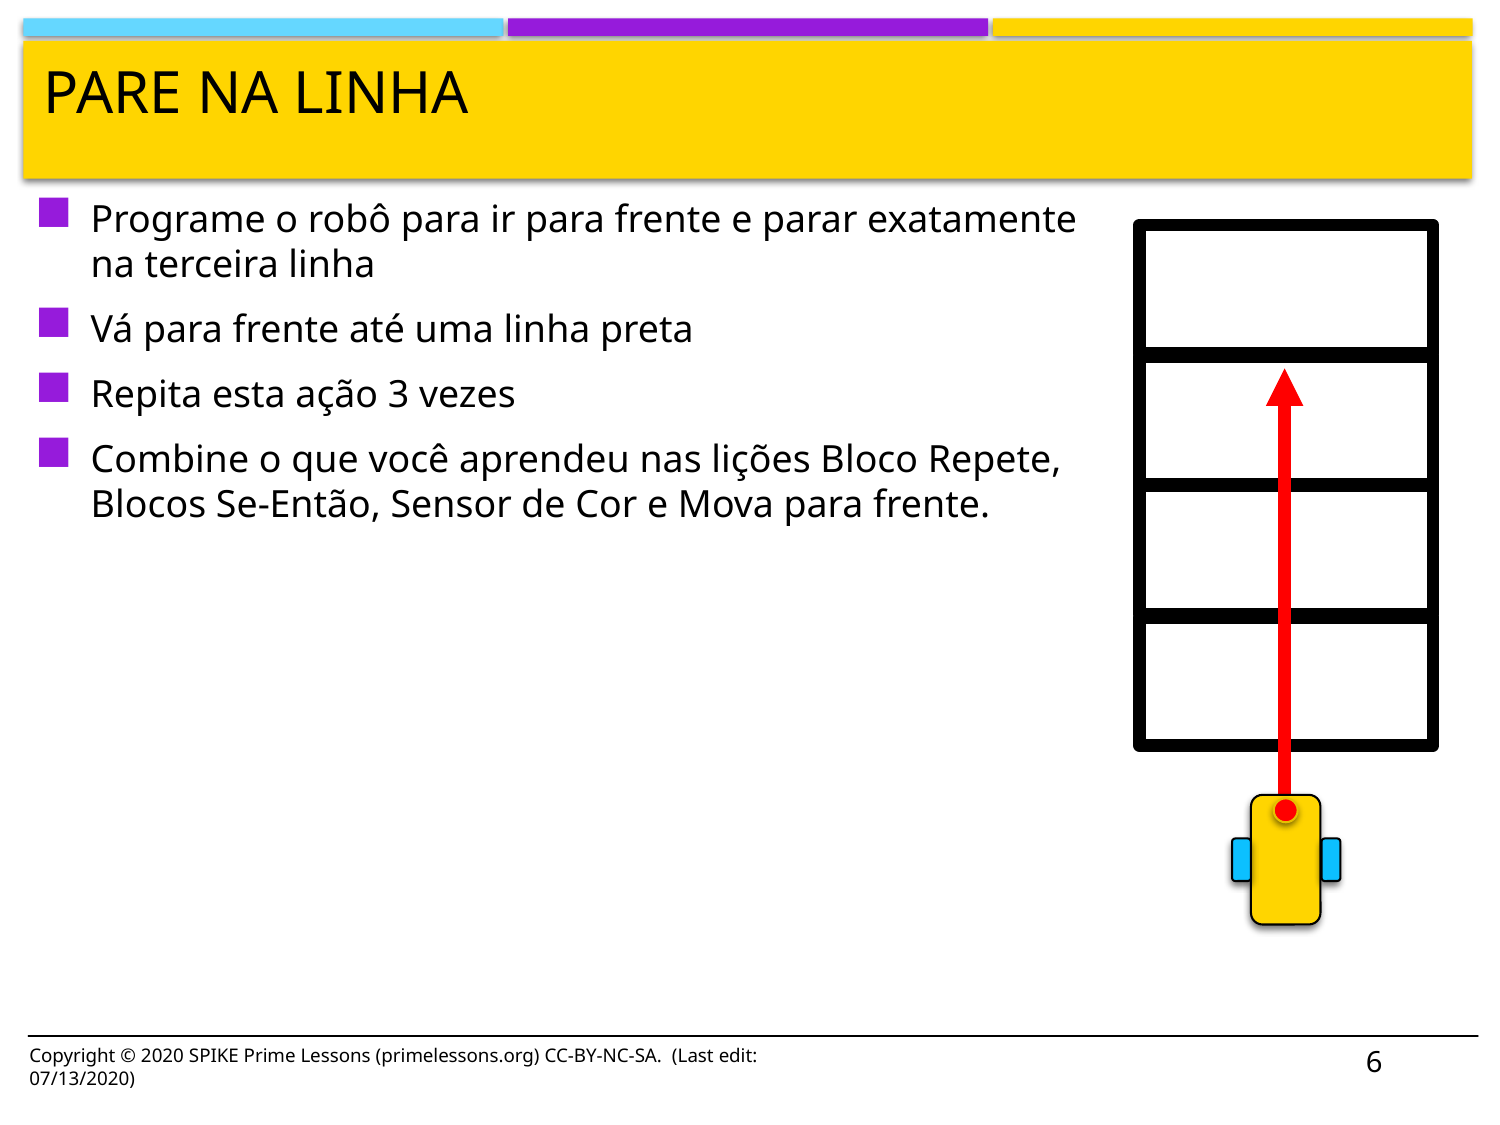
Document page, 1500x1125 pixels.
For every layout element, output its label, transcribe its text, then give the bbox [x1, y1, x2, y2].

text_box [1138, 223, 1435, 355]
text_box [1291, 616, 1435, 747]
text_box [1138, 616, 1278, 747]
text_box [1291, 484, 1435, 616]
slide_number 6 [1351, 1036, 1478, 1097]
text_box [1231, 794, 1341, 925]
title Pare na linha [28, 48, 1464, 172]
text_box [1138, 355, 1435, 484]
text_box [1138, 484, 1278, 616]
list Programe o robô para ir para frente e parar exatamente na terceira linha Vá para frente até uma linha preta Repita esta ação 3 vezes Combine o que você aprendeu nas lições Bloco Repete, Blocos Se-Então, Sensor de Cor e Mova para frente. [25, 187, 1103, 1021]
footer Copyright © 2020 SPIKE Prime Lessons (primelessons.org) CC-BY-NC-SA. (Last edit: 07/13/2020) [14, 1036, 814, 1097]
